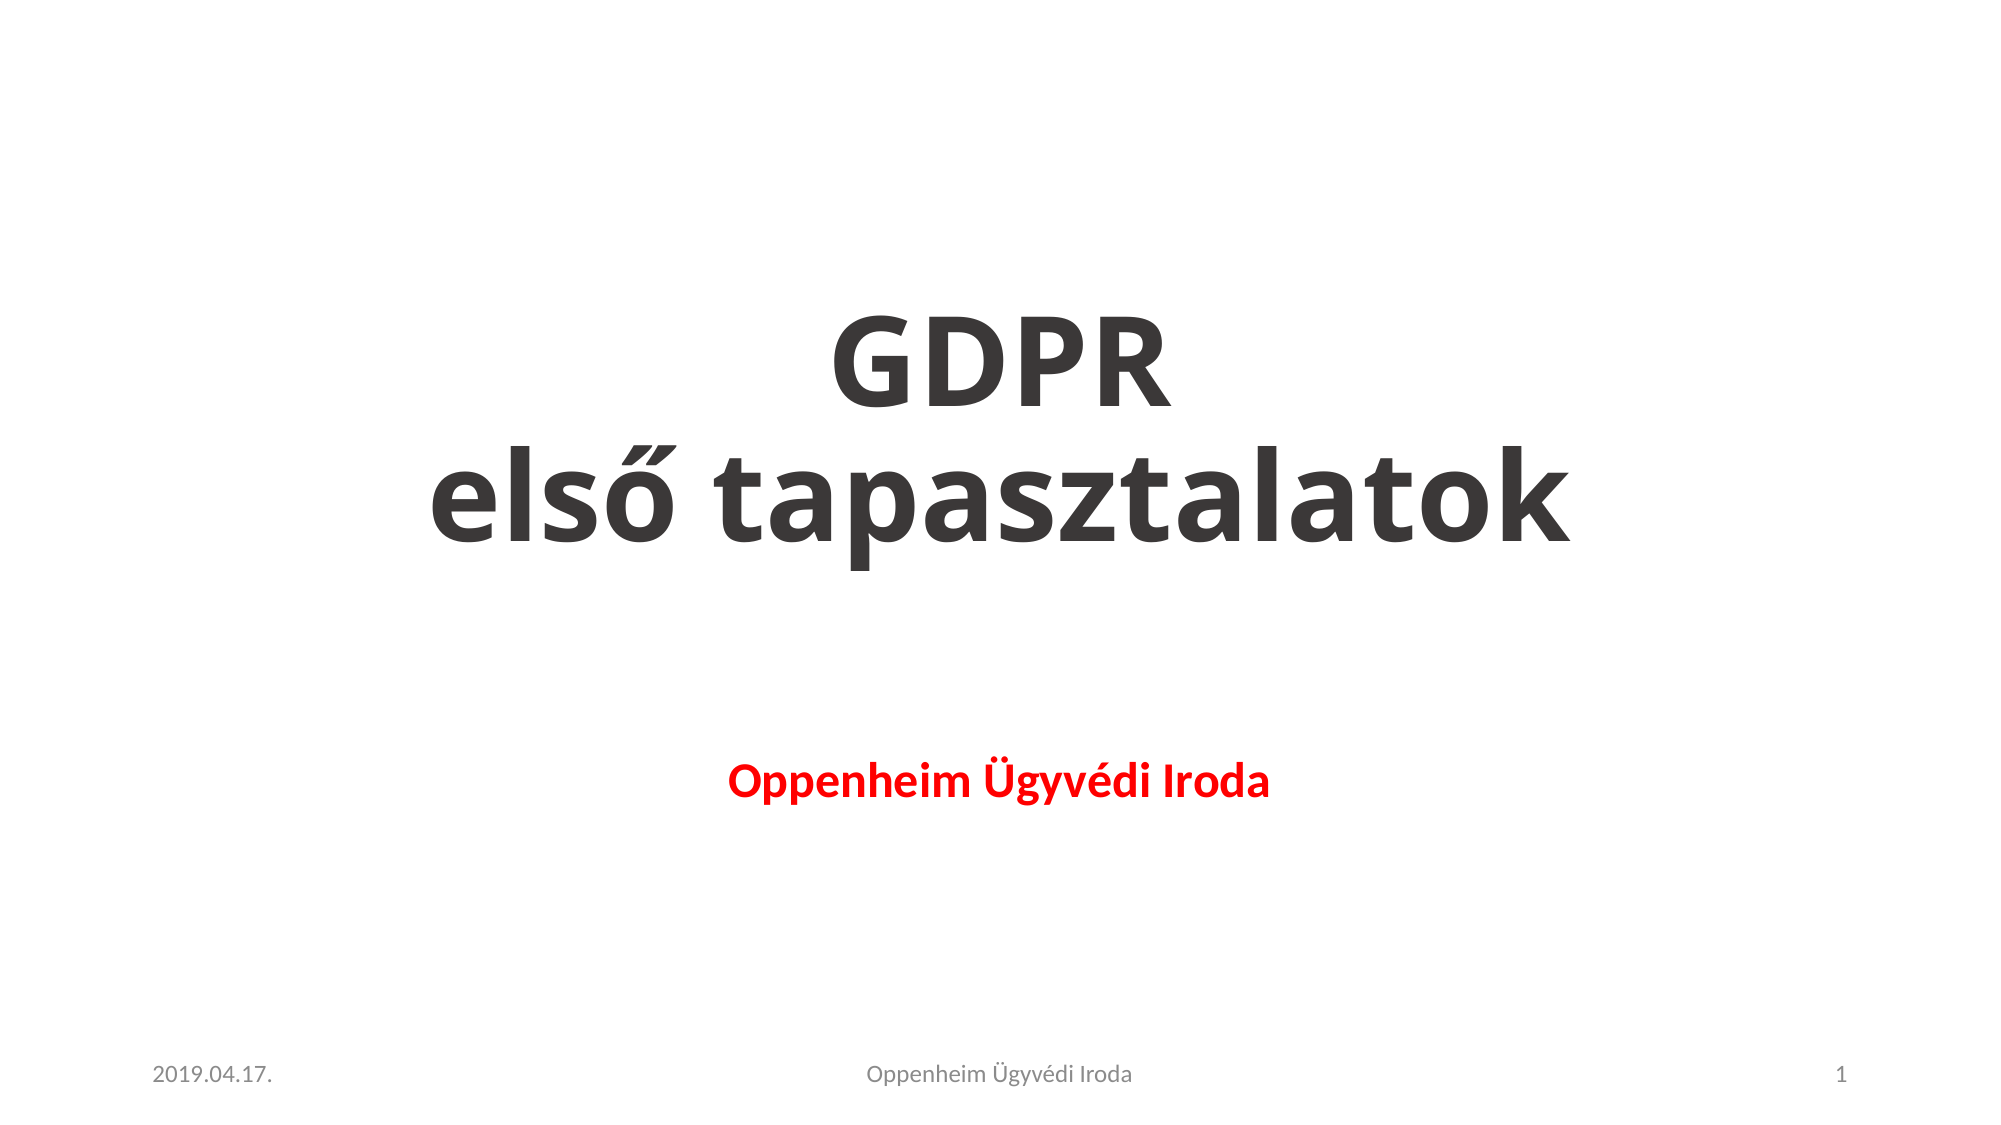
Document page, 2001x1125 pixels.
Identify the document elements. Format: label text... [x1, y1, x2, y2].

footer Oppenheim Ügyvédi Iroda [662, 1042, 1338, 1103]
slide_number 1 [1412, 1042, 1863, 1103]
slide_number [137, 1042, 588, 1103]
subtitle Oppenheim Ügyvédi Iroda [249, 590, 1751, 863]
title GDPR első tapasztalatok [249, 183, 1751, 576]
